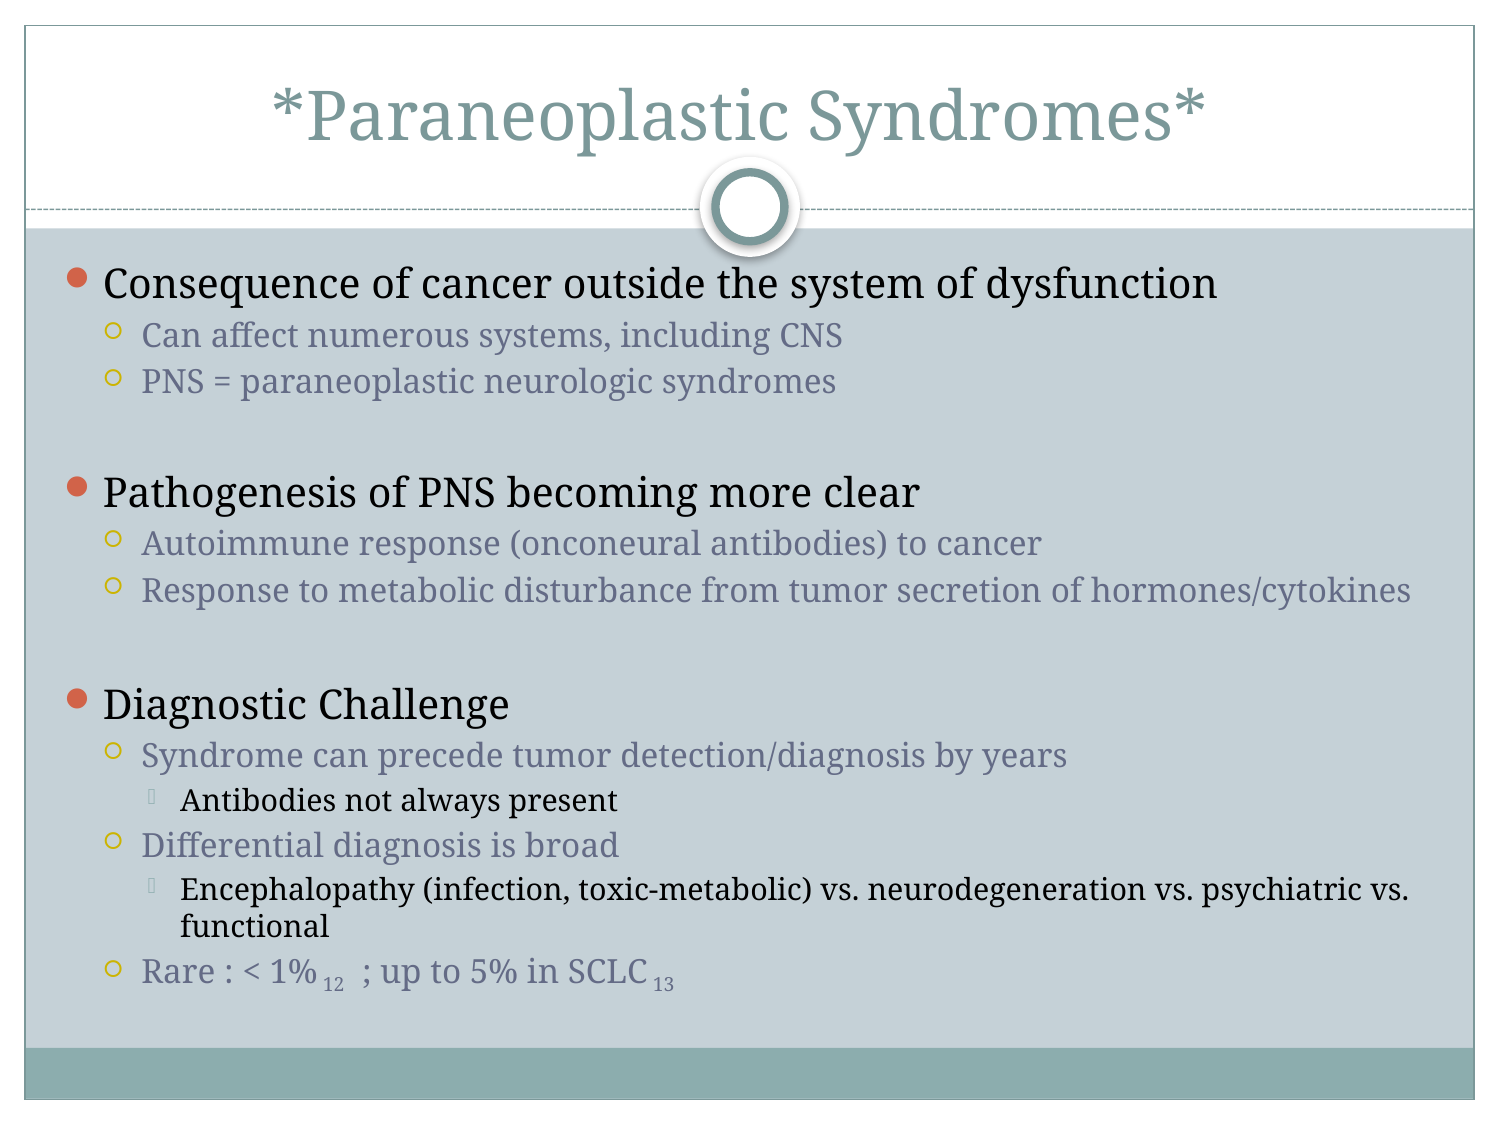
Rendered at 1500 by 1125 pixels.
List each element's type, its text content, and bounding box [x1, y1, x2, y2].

title *Paraneoplastic Syndromes* [49, 37, 1450, 162]
list Consequence of cancer outside the system of dysfunction Can affect numerous systems, including CNS PNS = paraneoplastic neurologic syndromes Pathogenesis of PNS becoming more clear Autoimmune response (onconeural antibodies) to cancer Response to metabolic disturbance from tumor secretion of hormones/cytokines Diagnostic Challenge Syndrome can precede tumor detection/diagnosis by years Antibodies not always present Differential diagnosis is broad Encephalopathy (infection, toxic-metabolic) vs. neurodegeneration vs. psychiatric vs. functional Rare : < 1% 12 ; up to 5% in SCLC 13 [49, 250, 1445, 1025]
